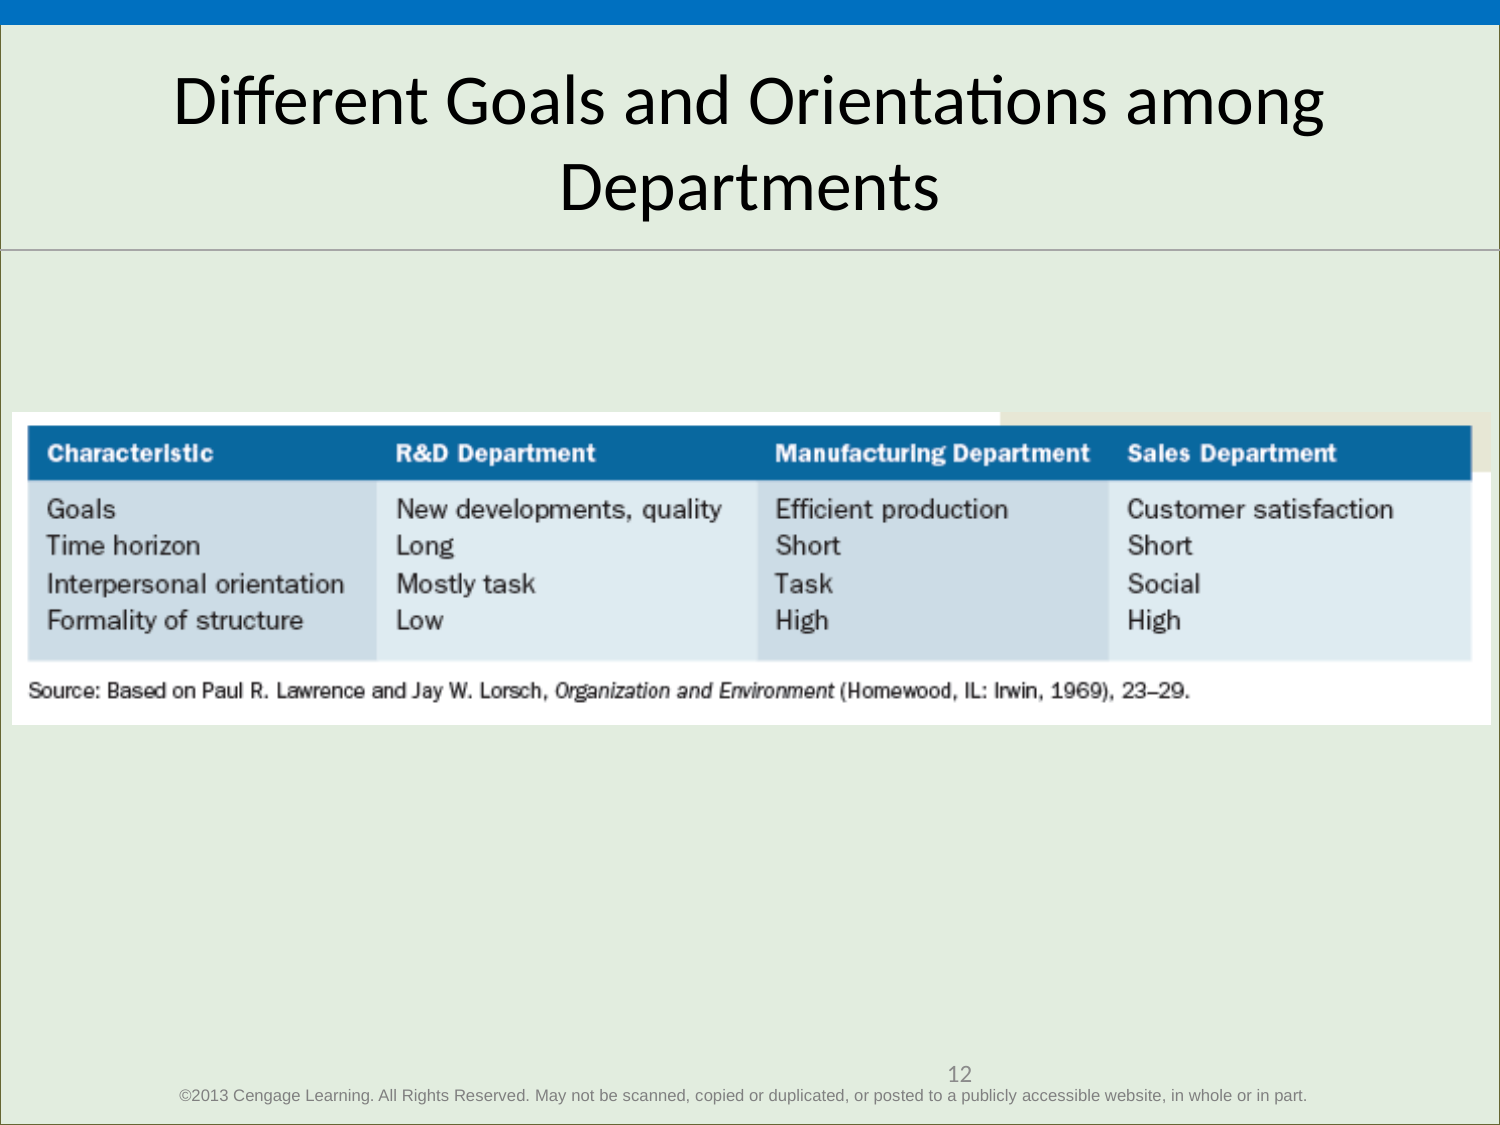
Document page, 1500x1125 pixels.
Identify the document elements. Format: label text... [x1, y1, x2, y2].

title Different Goals and Orientations among Departments [75, 45, 1425, 233]
picture [12, 412, 1491, 726]
text_box ©2013 Cengage Learning. All Rights Reserved. May not be scanned, copied or duplicated, or posted to a publicly accessible website, in whole or in part. [164, 1077, 1395, 1125]
slide_number 12 [512, 1042, 988, 1103]
